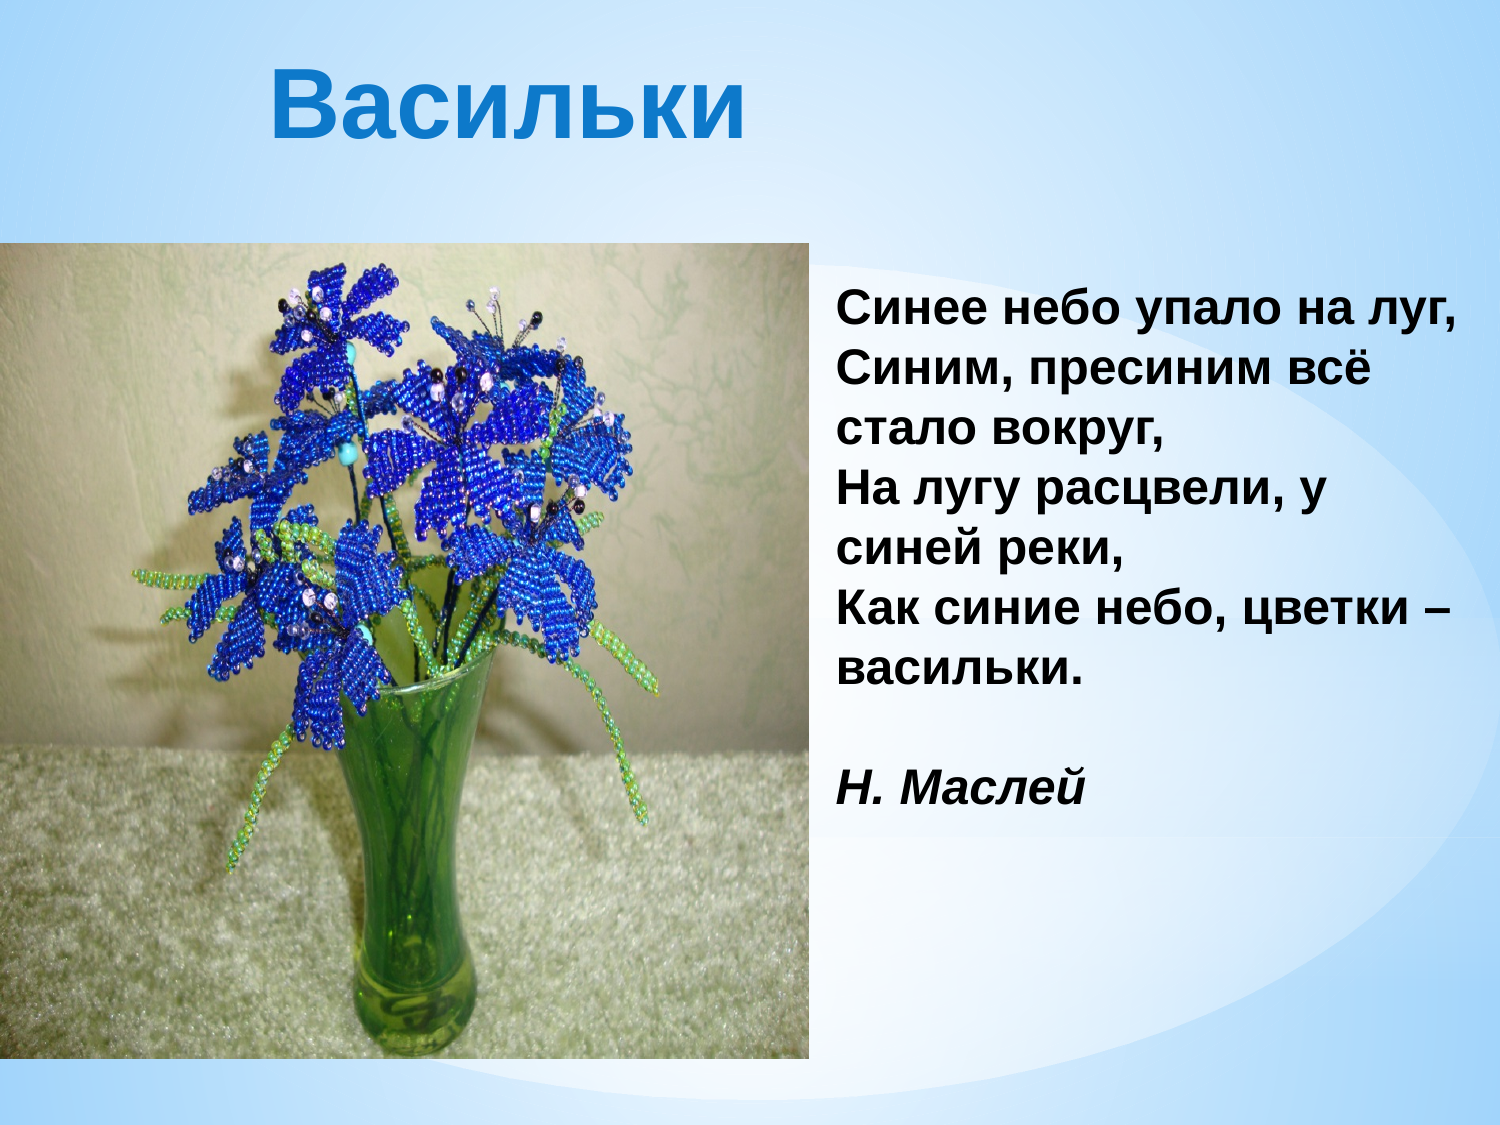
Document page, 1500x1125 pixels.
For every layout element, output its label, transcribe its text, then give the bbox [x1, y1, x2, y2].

text_box Синее небо упало на луг, Синим, пресиним всё стало вокруг, На лугу расцвели, у синей реки, Как синие небо, цветки – васильки. Н. Маслей [820, 267, 1500, 822]
text_box Васильки [253, 30, 771, 166]
picture [0, 243, 810, 1059]
